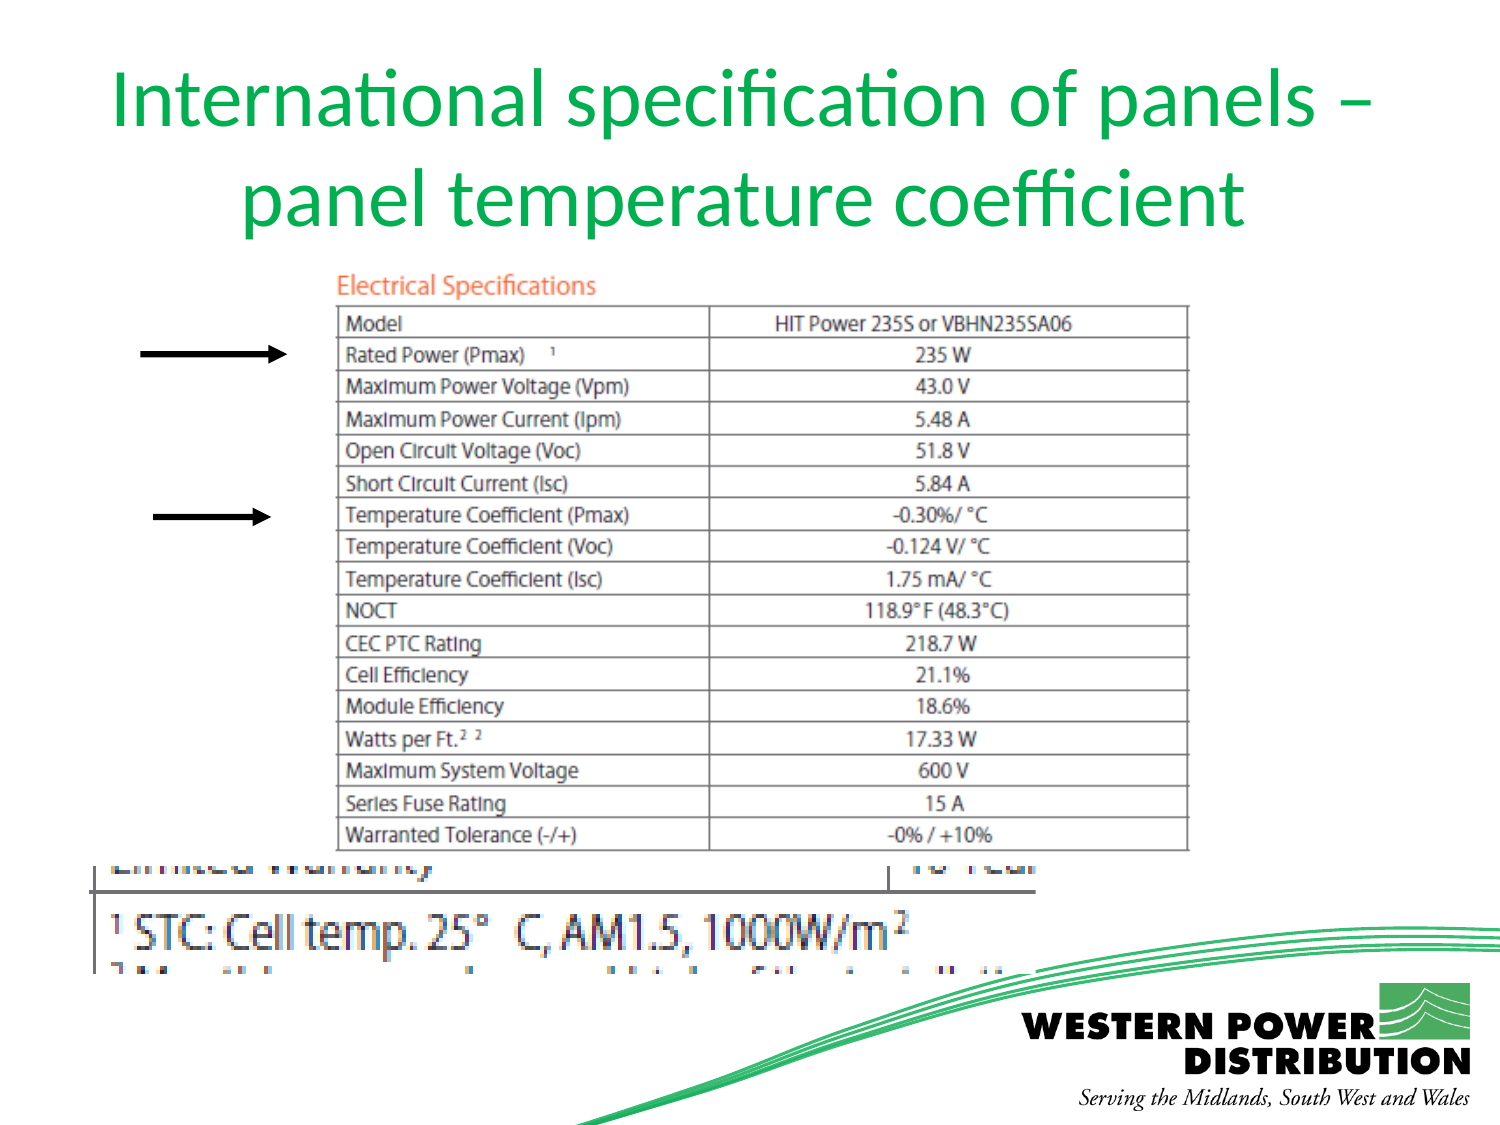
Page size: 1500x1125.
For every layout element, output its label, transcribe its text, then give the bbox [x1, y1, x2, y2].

text_box [140, 348, 288, 361]
picture [0, 243, 1211, 974]
picture [1021, 983, 1470, 1111]
title International specification of panels – panel temperature coefficient [42, 60, 1446, 227]
text_box [153, 510, 272, 524]
picture [1021, 983, 1039, 987]
